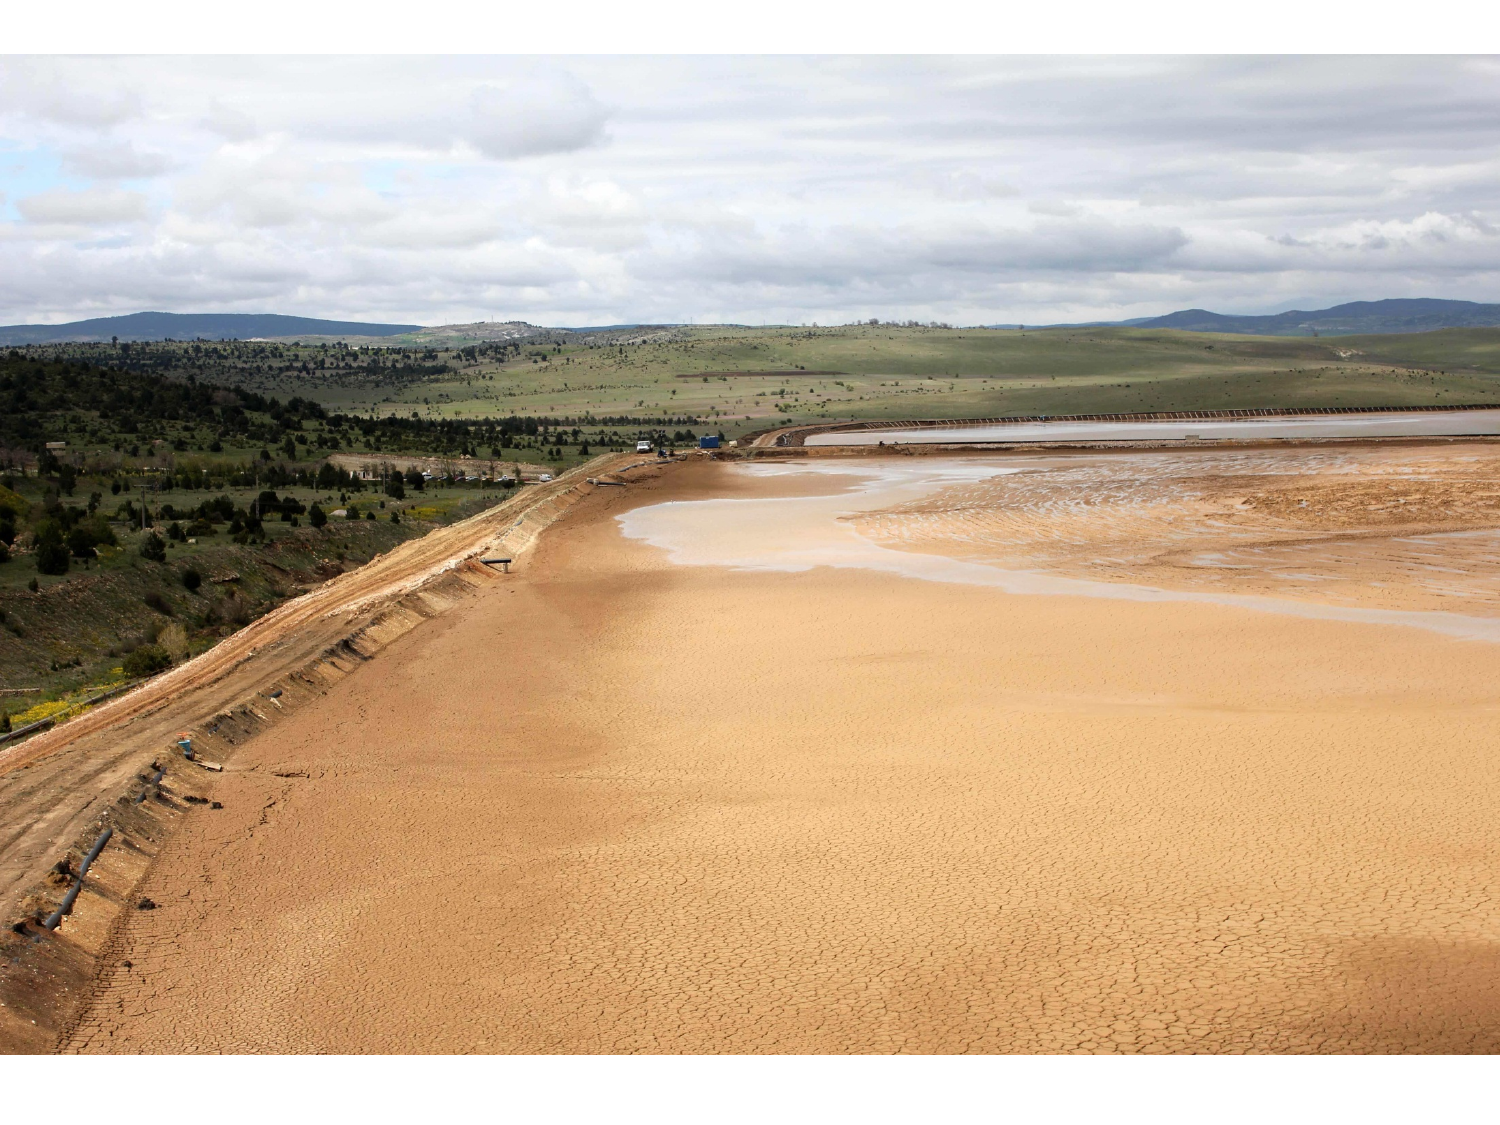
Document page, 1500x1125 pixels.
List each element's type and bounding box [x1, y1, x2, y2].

picture [0, 54, 1500, 1055]
